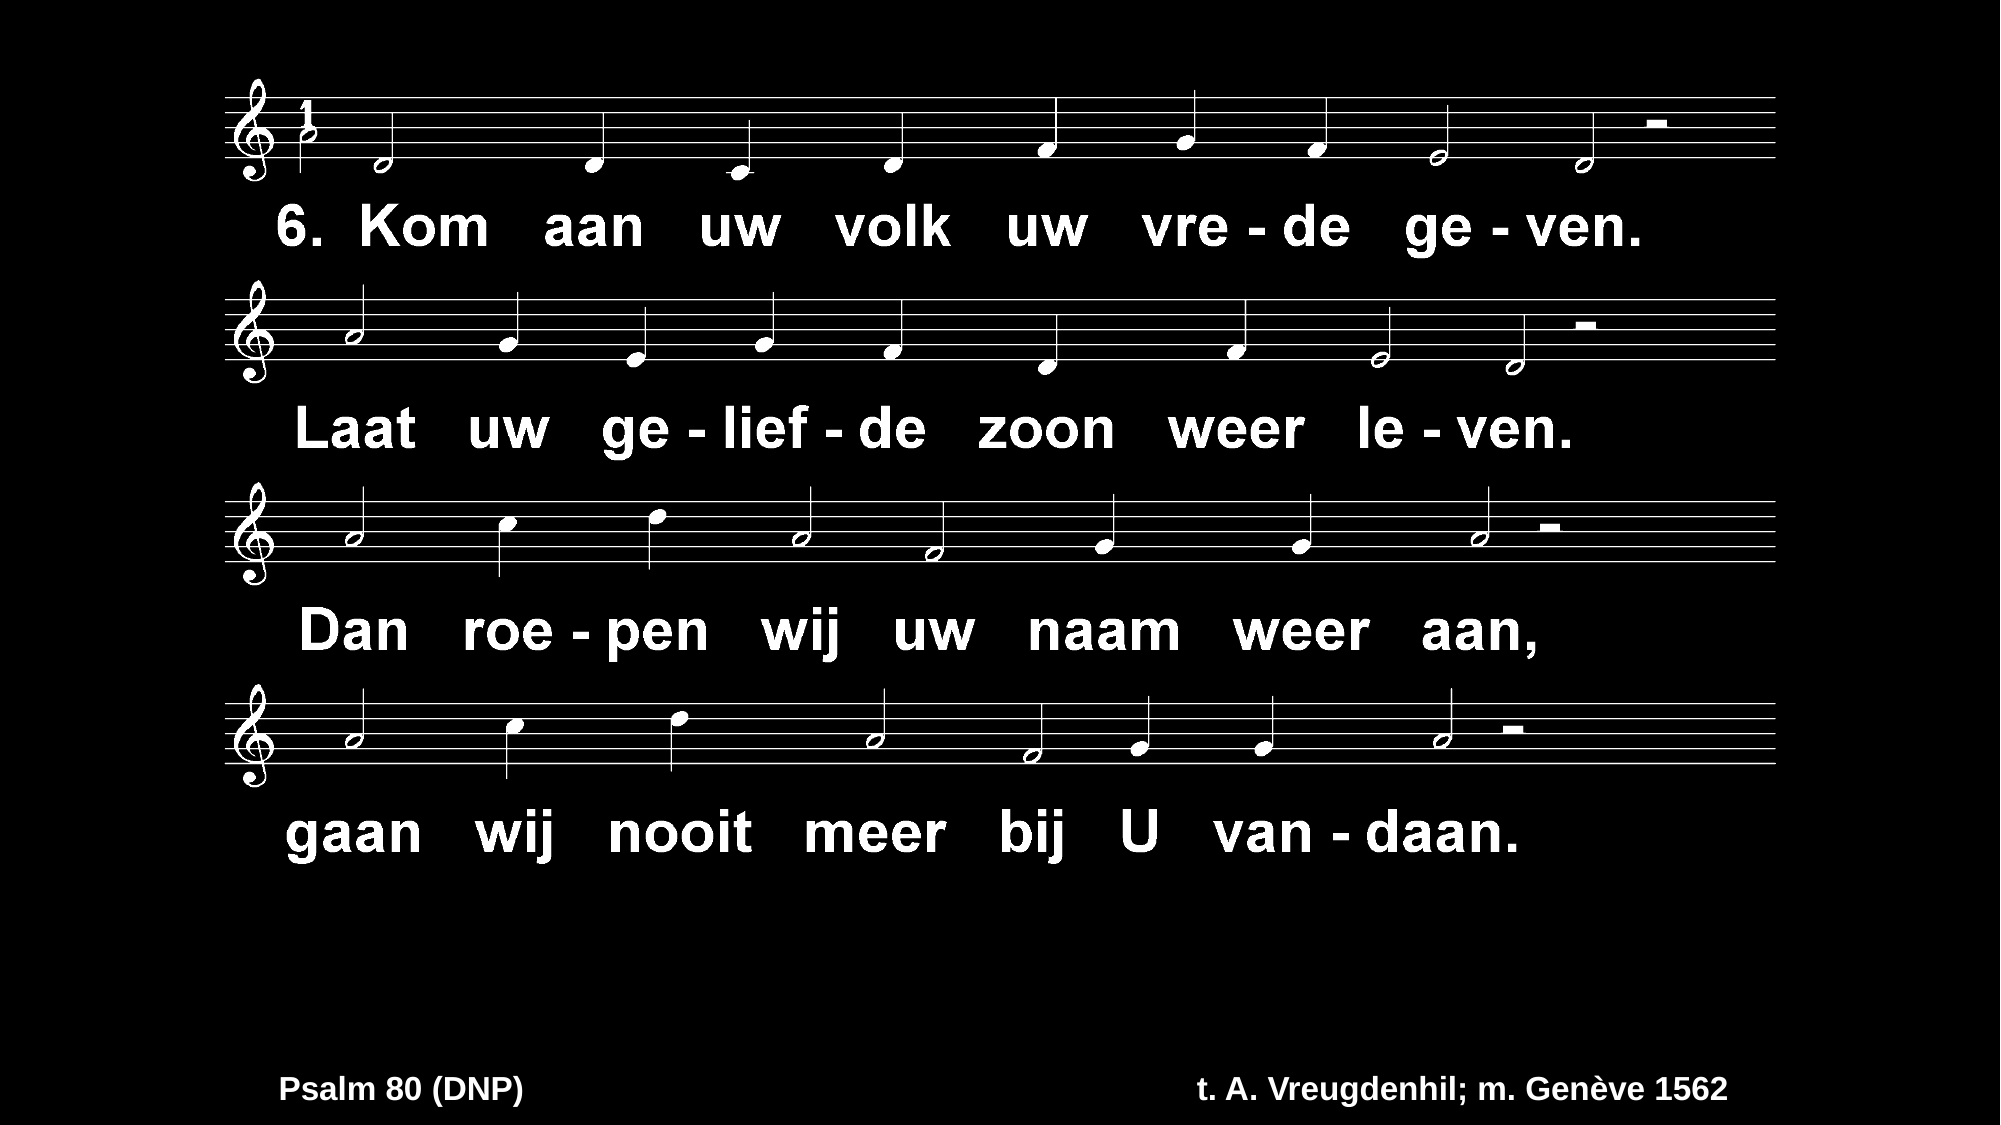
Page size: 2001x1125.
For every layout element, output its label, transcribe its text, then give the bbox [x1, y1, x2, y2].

picture [208, 62, 1792, 880]
text_box Psalm 80 (DNP) t. A. Vreugdenhil; m. Genève 1562 [263, 1059, 1745, 1115]
